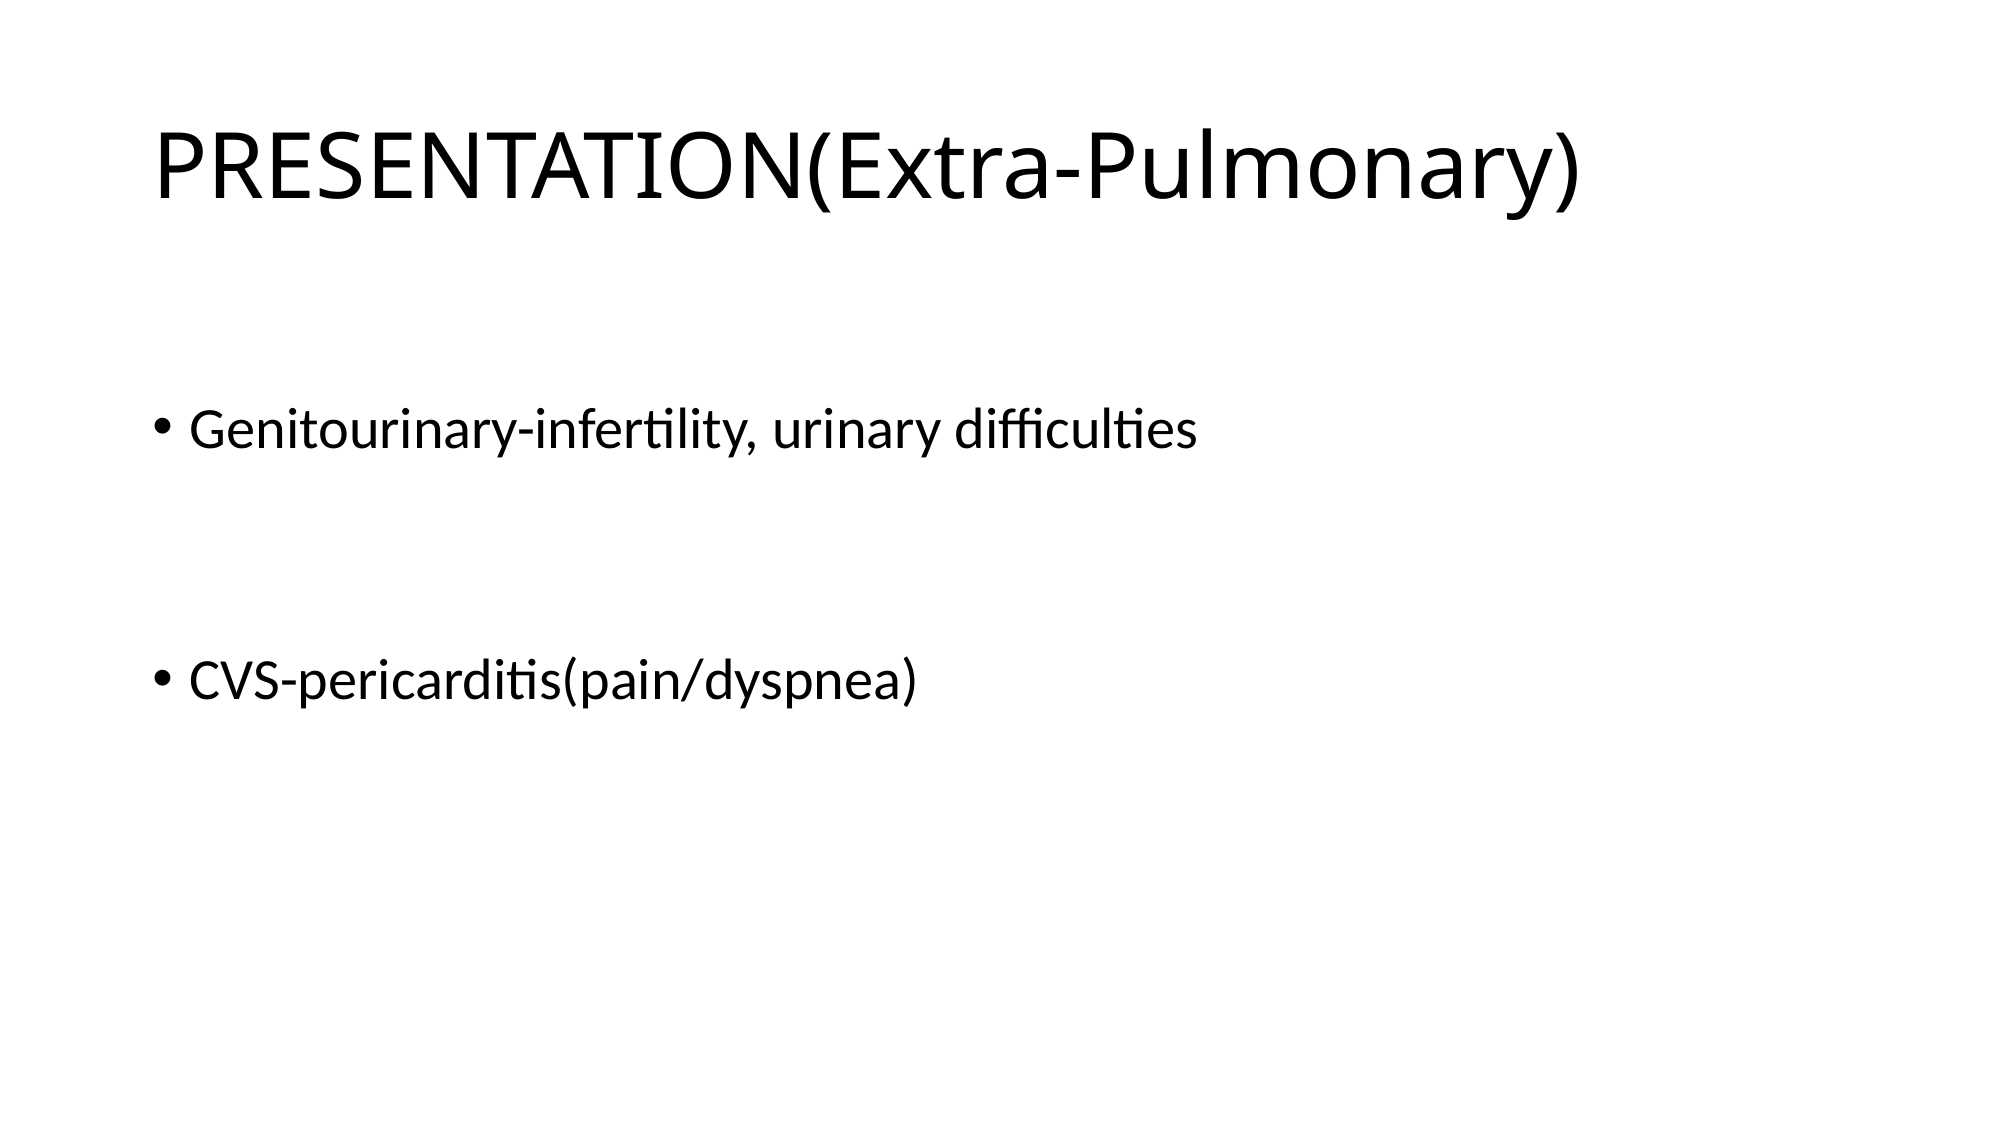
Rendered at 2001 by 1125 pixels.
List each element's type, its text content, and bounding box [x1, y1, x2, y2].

list Genitourinary-infertility, urinary difficulties CVS-pericarditis(pain/dyspnea) [137, 299, 1863, 1014]
title PRESENTATION(Extra-Pulmonary) [137, 59, 1863, 278]
